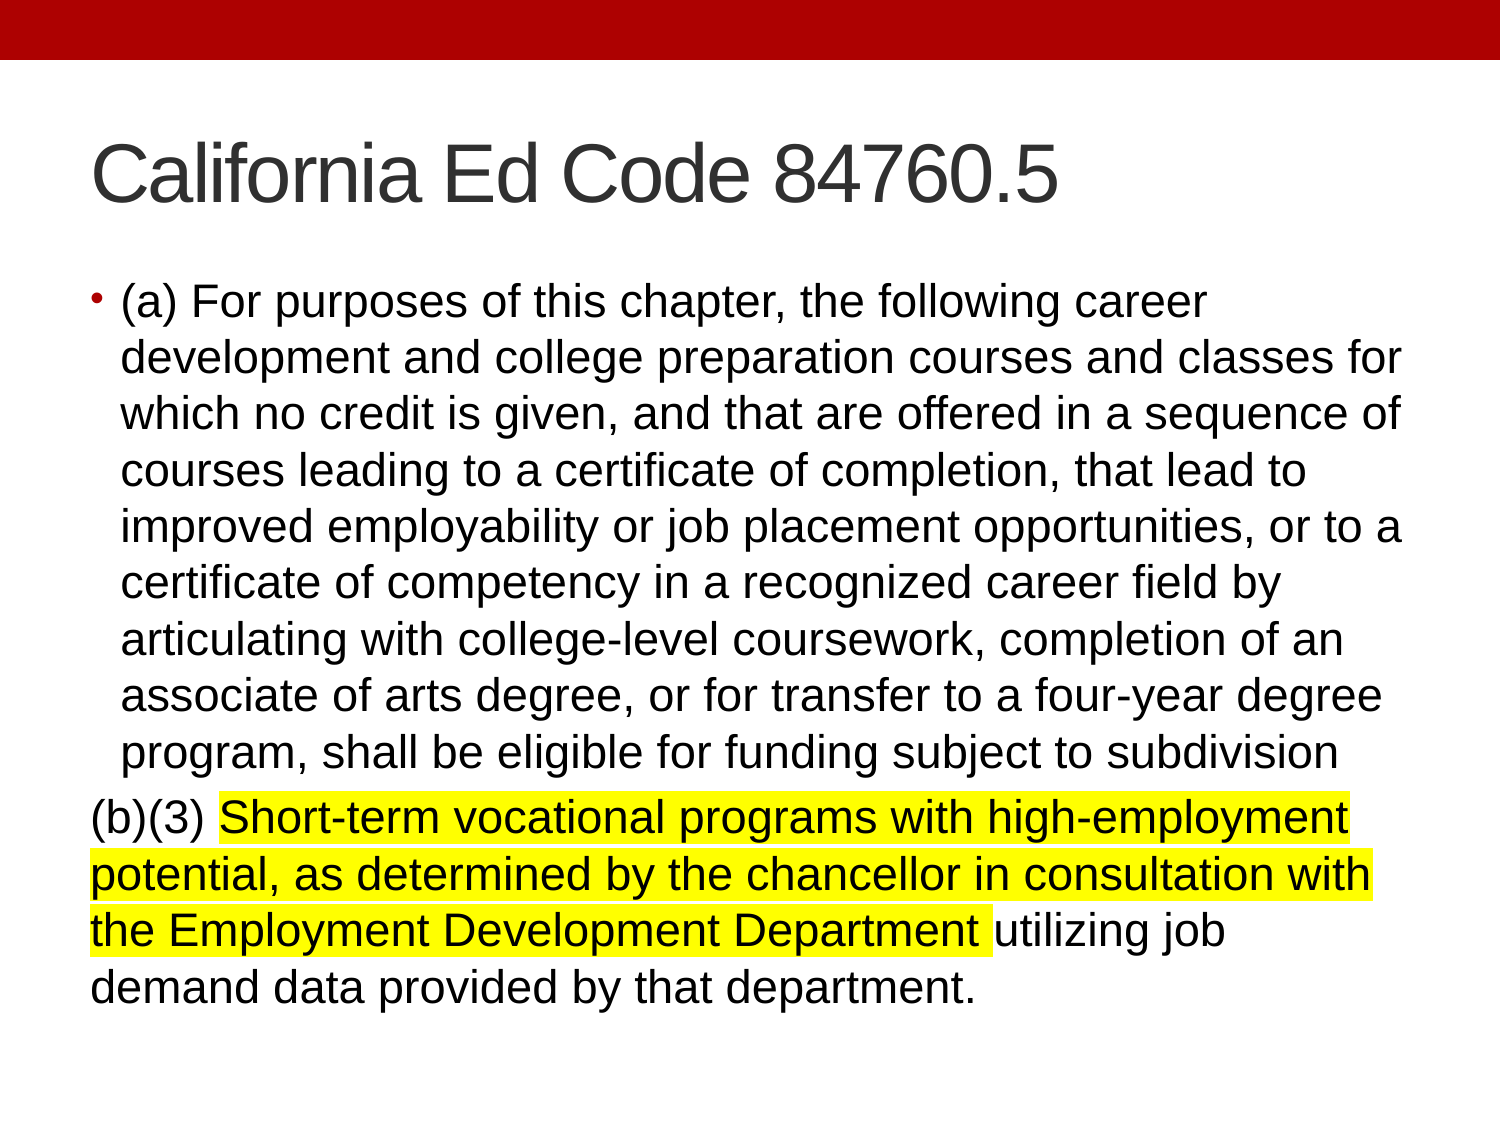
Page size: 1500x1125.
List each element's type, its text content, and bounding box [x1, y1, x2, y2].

list (a) For purposes of this chapter, the following career development and college preparation courses and classes for which no credit is given, and that are offered in a sequence of courses leading to a certificate of completion, that lead to improved employability or job placement opportunities, or to a certificate of competency in a recognized career field by articulating with college-level coursework, completion of an associate of arts degree, or for transfer to a four-year degree program, shall be eligible for funding subject to subdivision (b)(3) Short-term vocational programs with high-employment potential, as determined by the chancellor in consultation with the Employment Development Department utilizing job demand data provided by that department. [75, 262, 1425, 1063]
title California Ed Code 84760.5 [75, 87, 1425, 250]
